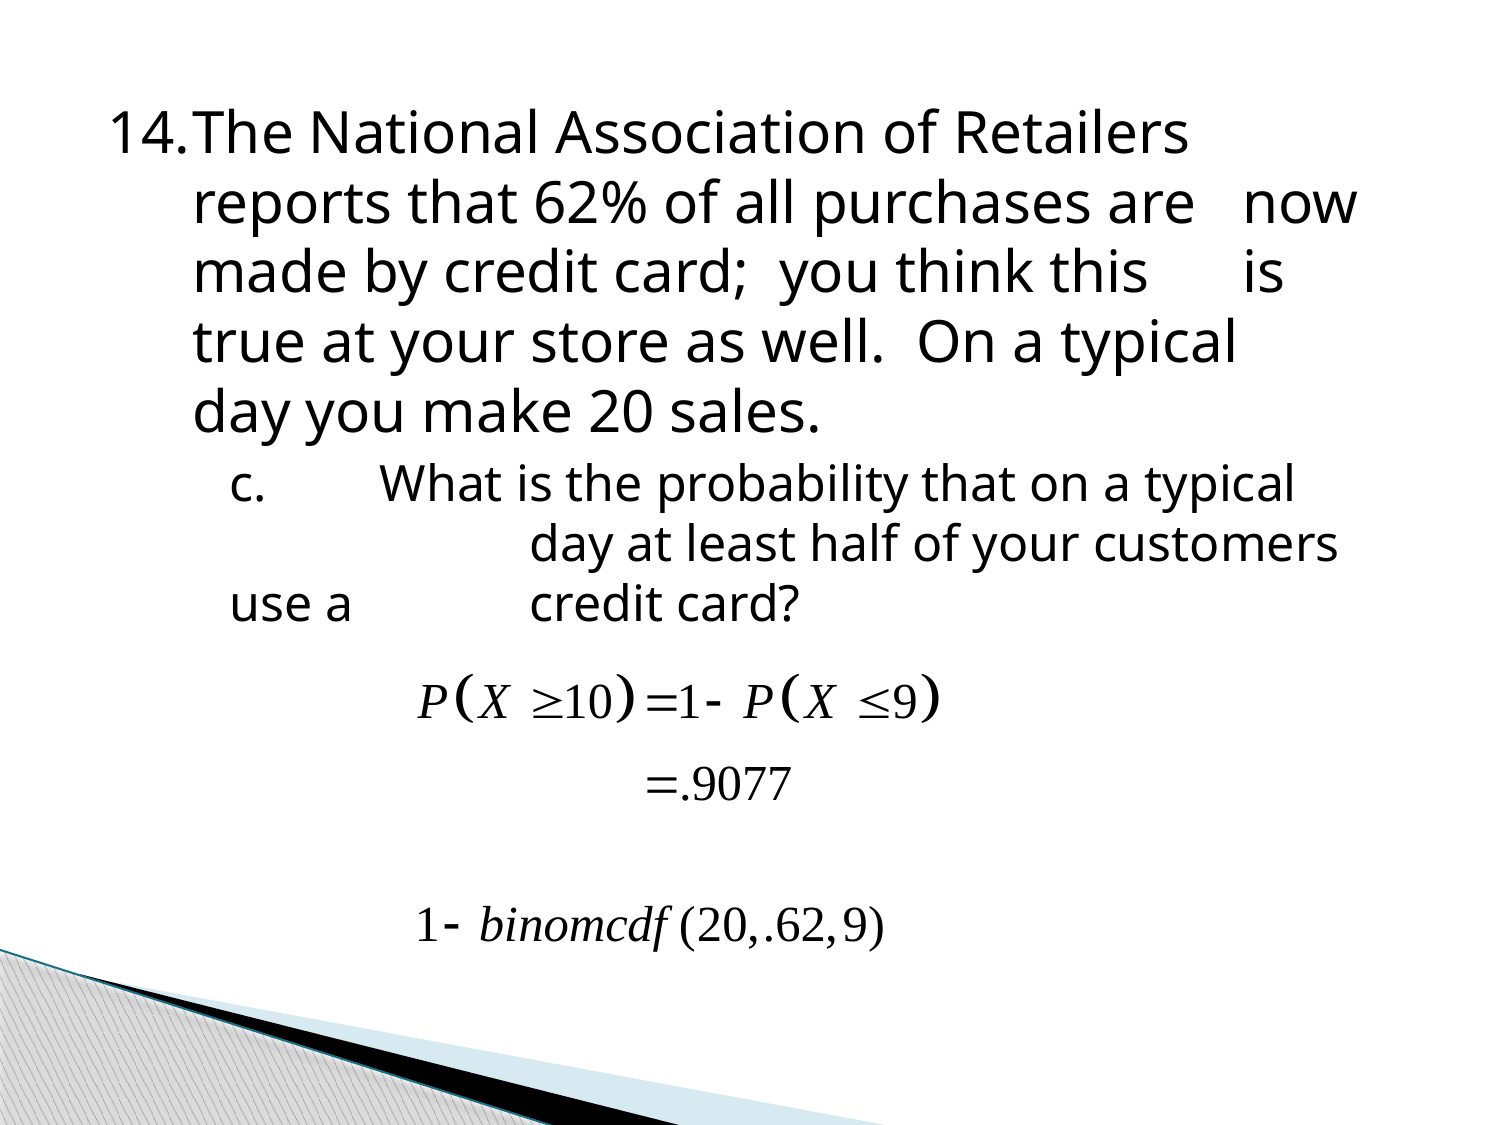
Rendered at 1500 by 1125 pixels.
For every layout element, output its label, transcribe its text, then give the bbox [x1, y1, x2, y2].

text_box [407, 666, 946, 810]
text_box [412, 894, 894, 963]
list 14. The National Association of Retailers reports that 62% of all purchases are now made by credit card; you think this is true at your store as well. On a typical day you make 20 sales. c. What is the probability that on a typical day at least half of your customers use a credit card? [74, 87, 1426, 986]
